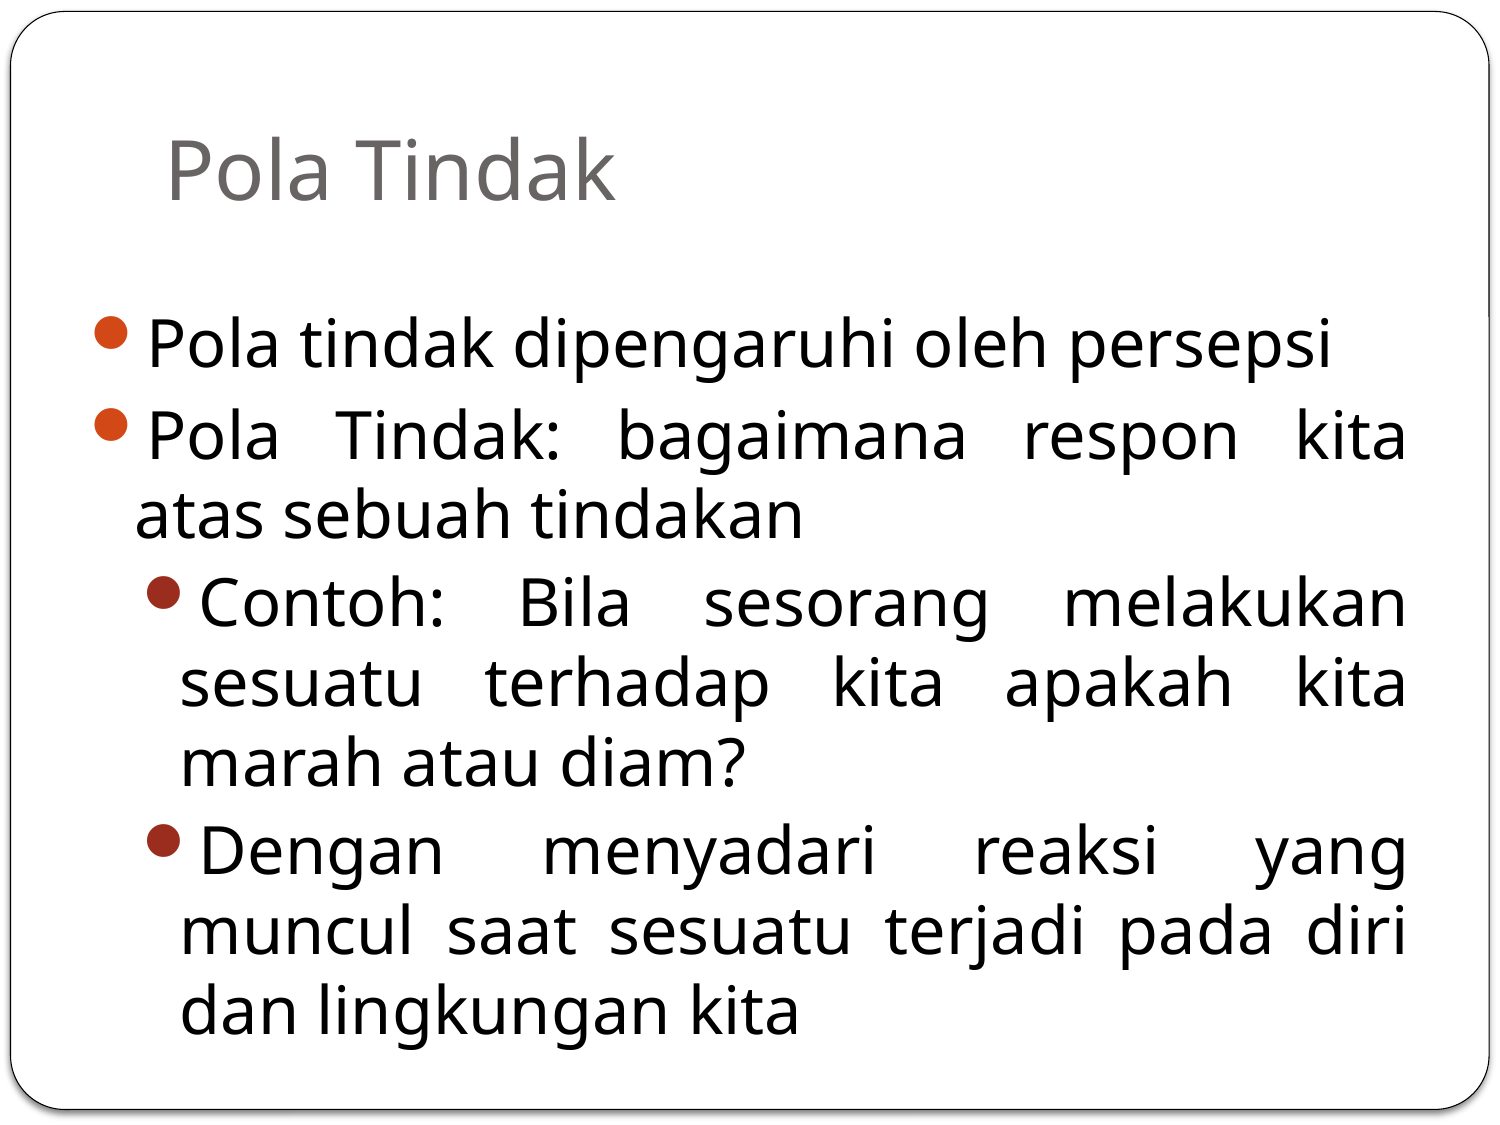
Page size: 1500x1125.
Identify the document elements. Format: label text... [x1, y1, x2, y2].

title Pola Tindak [150, 45, 1425, 233]
list Pola tindak dipengaruhi oleh persepsi Pola Tindak: bagaimana respon kita atas sebuah tindakan Contoh: Bila sesorang melakukan sesuatu terhadap kita apakah kita marah atau diam? Dengan menyadari reaksi yang muncul saat sesuatu terjadi pada diri dan lingkungan kita [75, 292, 1425, 968]
